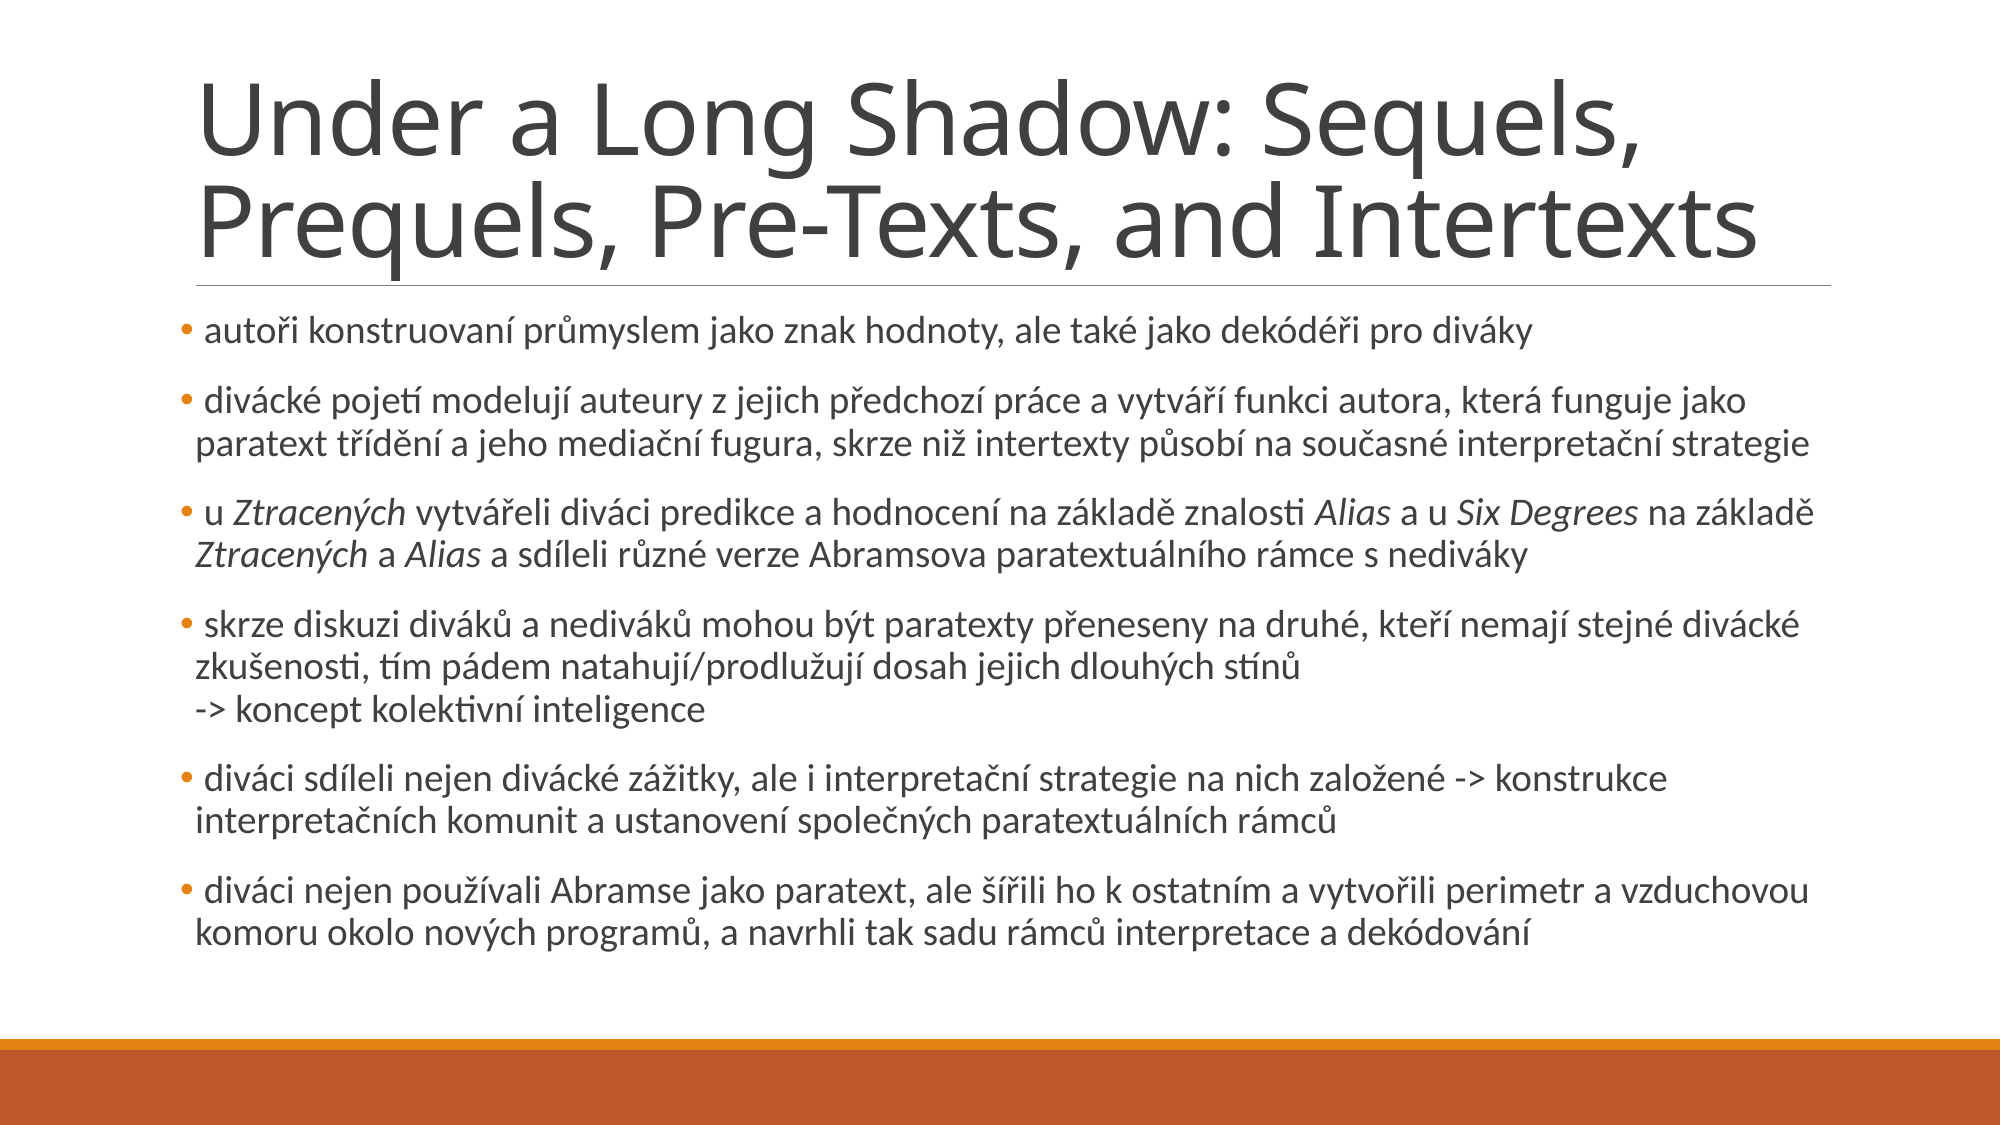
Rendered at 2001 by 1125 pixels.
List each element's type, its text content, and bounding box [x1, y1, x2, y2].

list autoři konstruovaní průmyslem jako znak hodnoty, ale také jako dekódéři pro diváky divácké pojetí modelují auteury z jejich předchozí práce a vytváří funkci autora, která funguje jako paratext třídění a jeho mediační fugura, skrze niž intertexty působí na současné interpretační strategie u Ztracených vytvářeli diváci predikce a hodnocení na základě znalosti Alias a u Six Degrees na základě Ztracených a Alias a sdíleli různé verze Abramsova paratextuálního rámce s nediváky skrze diskuzi diváků a nediváků mohou být paratexty přeneseny na druhé, kteří nemají stejné divácké zkušenosti, tím pádem natahují/prodlužují dosah jejich dlouhých stínů -> koncept kolektivní inteligence diváci sdíleli nejen divácké zážitky, ale i interpretační strategie na nich založené -> konstrukce interpretačních komunit a ustanovení společných paratextuálních rámců diváci nejen používali Abramse jako paratext, ale šířili ho k ostatním a vytvořili perimetr a vzduchovou komoru okolo nových programů, a navrhli tak sadu rámců interpretace a dekódování [180, 302, 1830, 1011]
title Under a Long Shadow: Sequels, Prequels, Pre-Texts, and Intertexts [180, 47, 1830, 285]
